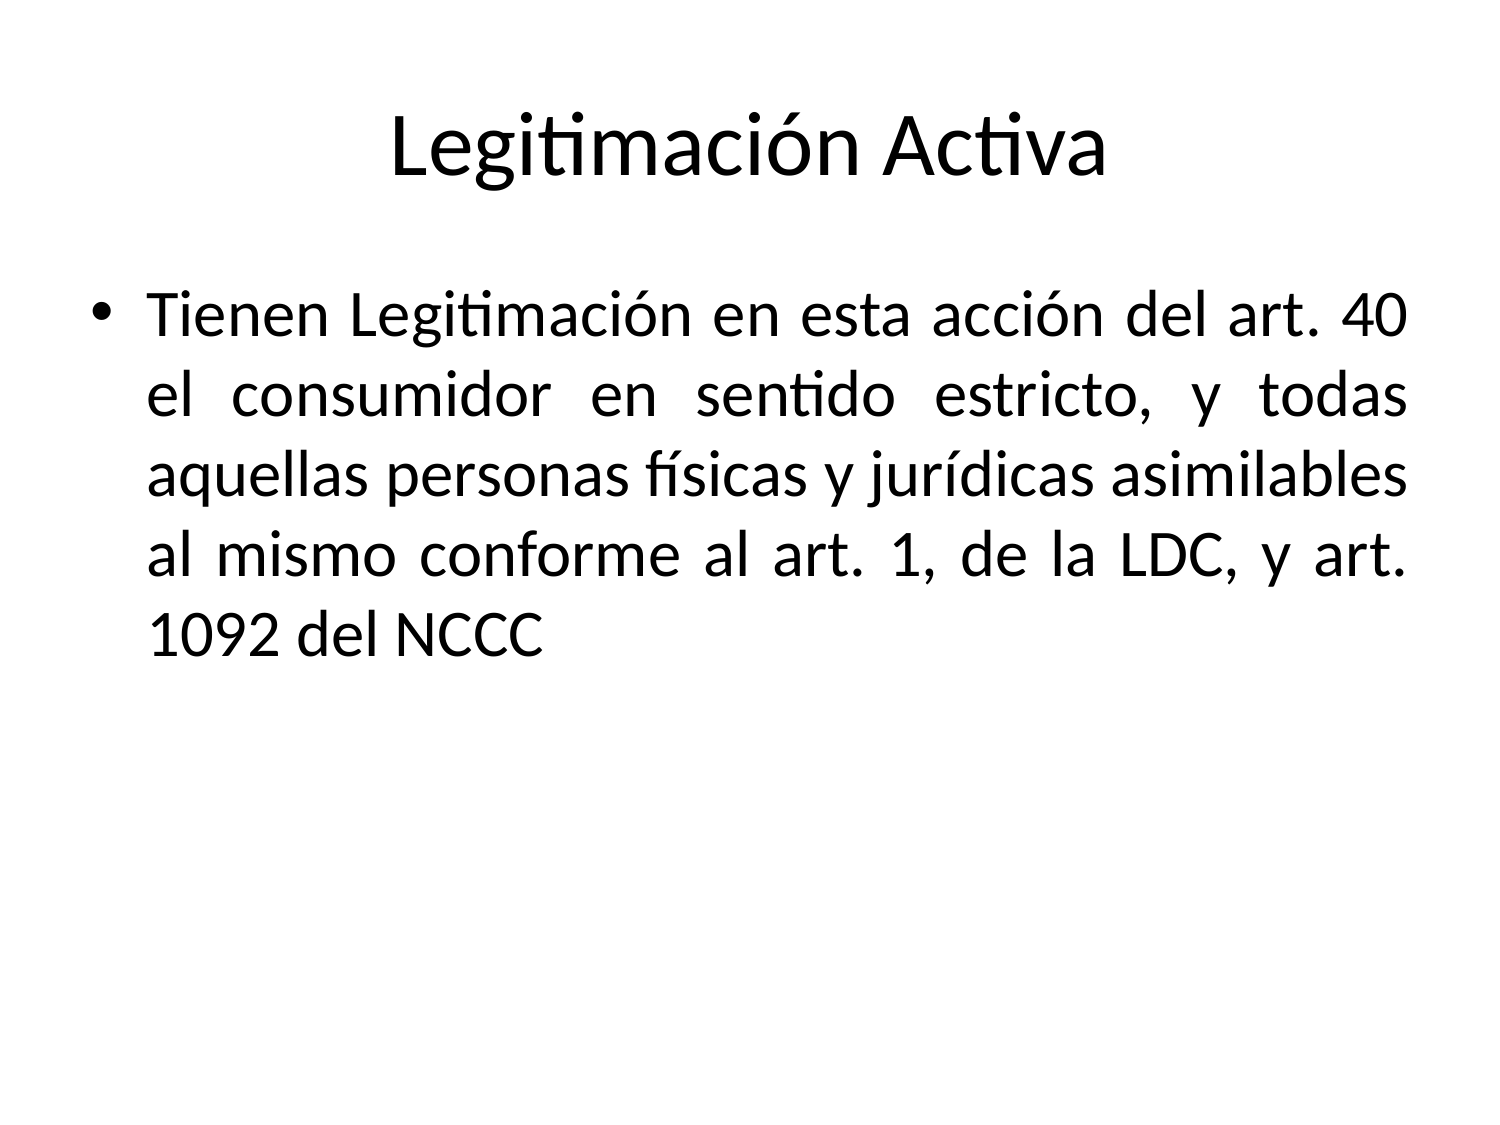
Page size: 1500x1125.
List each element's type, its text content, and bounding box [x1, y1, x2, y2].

title Legitimación Activa [75, 45, 1425, 233]
list Tienen Legitimación en esta acción del art. 40 el consumidor en sentido estricto, y todas aquellas personas físicas y jurídicas asimilables al mismo conforme al art. 1, de la LDC, y art. 1092 del NCCC [75, 262, 1425, 1005]
